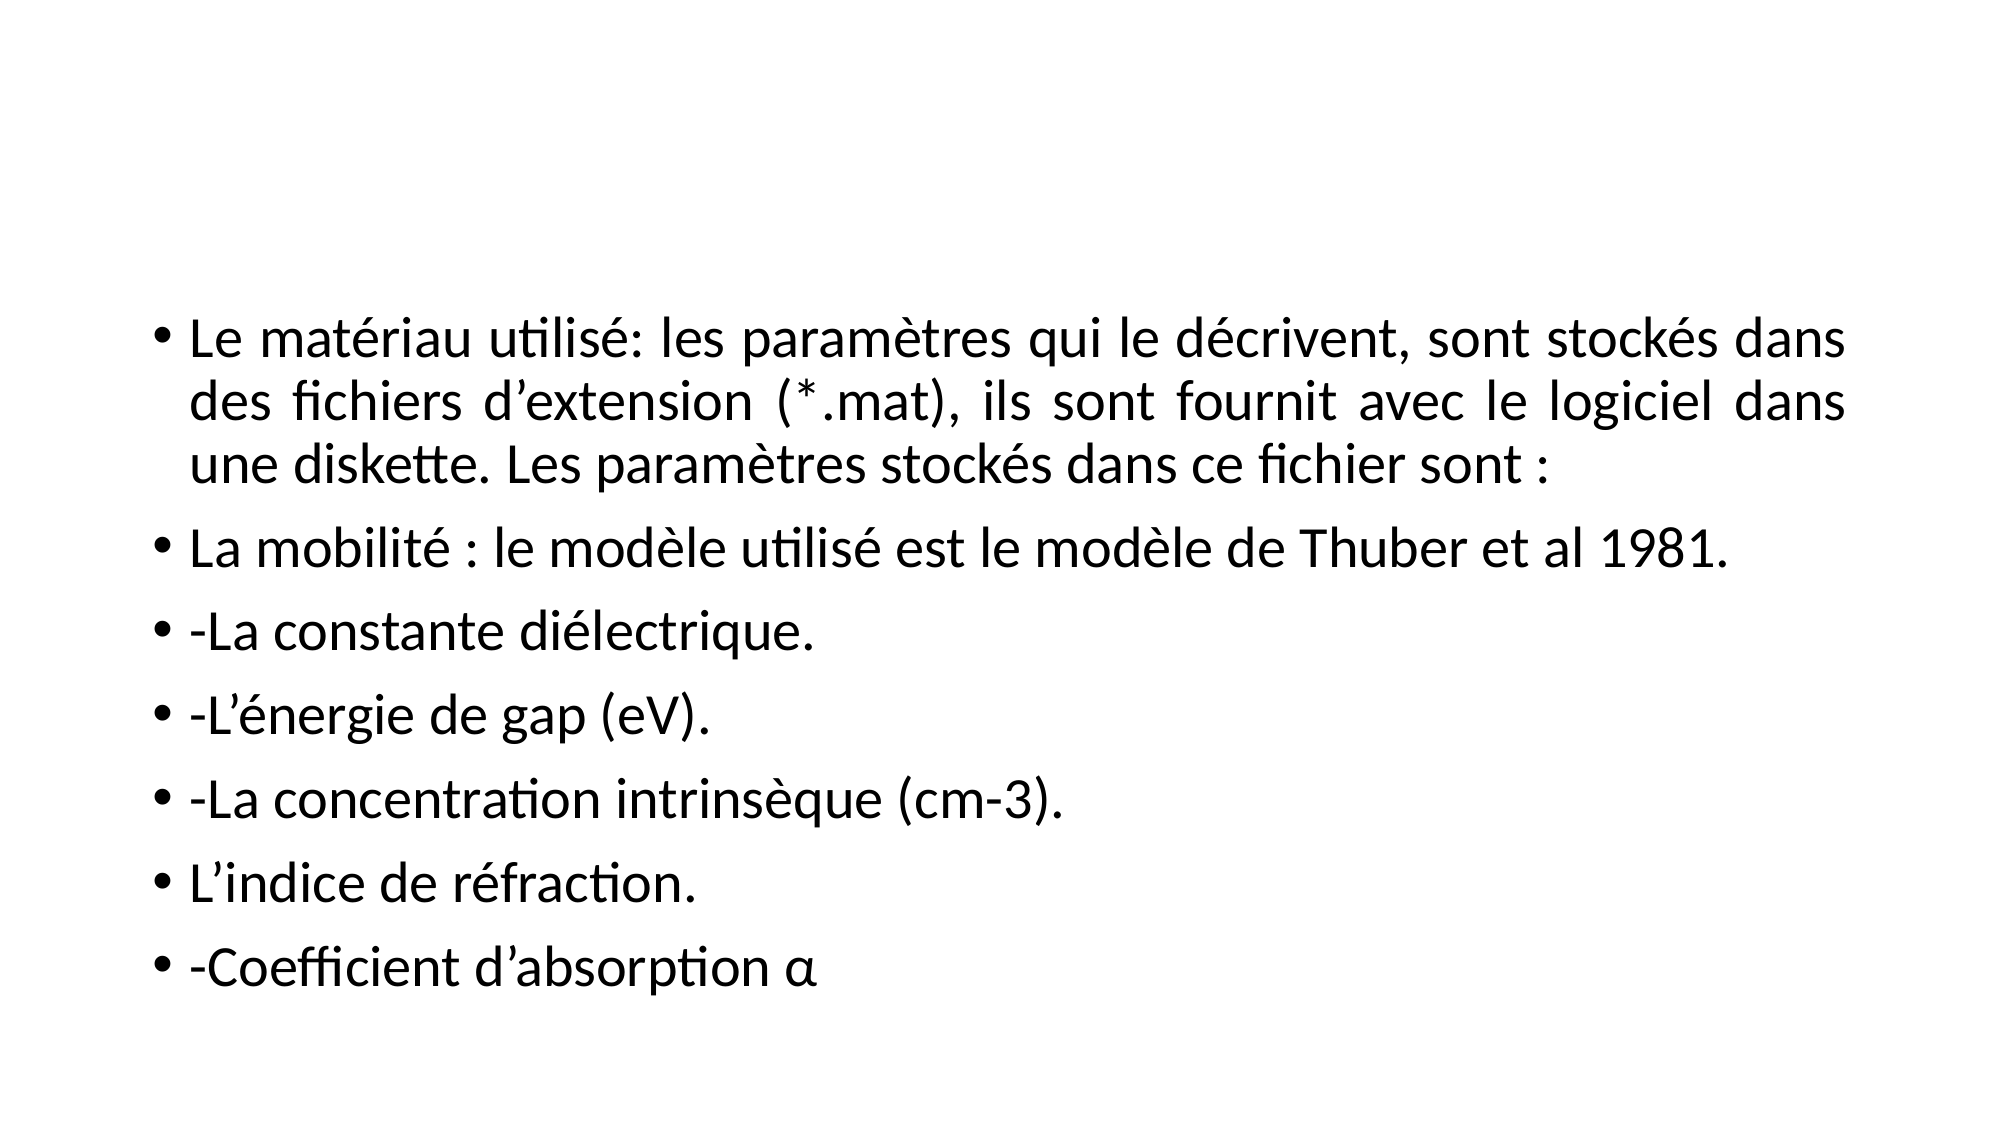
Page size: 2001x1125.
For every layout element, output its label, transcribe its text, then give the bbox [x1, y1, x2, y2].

list Le matériau utilisé: les paramètres qui le décrivent, sont stockés dans des fichiers d’extension (*.mat), ils sont fournit avec le logiciel dans une diskette. Les paramètres stockés dans ce fichier sont : La mobilité : le modèle utilisé est le modèle de Thuber et al 1981. -La constante diélectrique. -L’énergie de gap (eV). -La concentration intrinsèque (cm-3). L’indice de réfraction. -Coefficient d’absorption α [137, 299, 1863, 1014]
